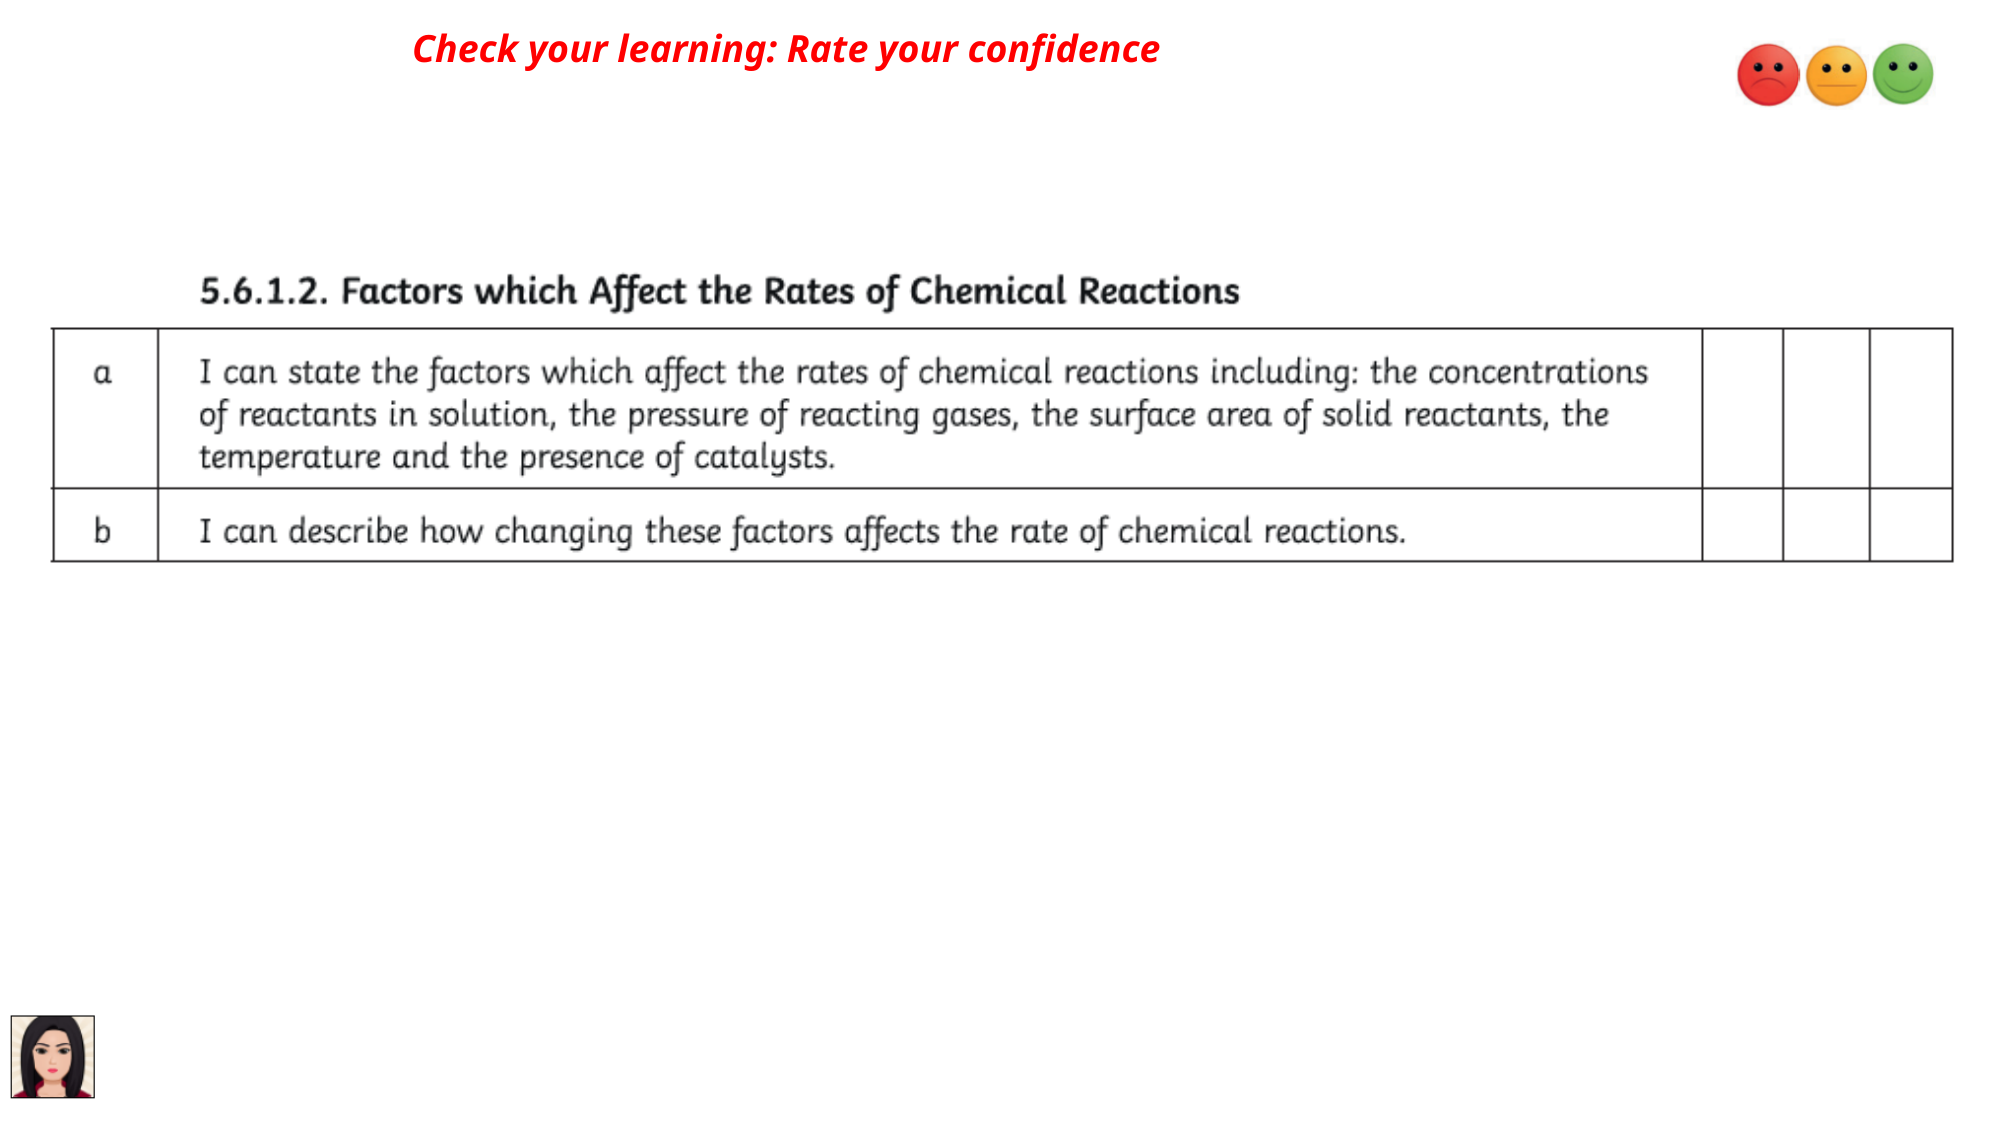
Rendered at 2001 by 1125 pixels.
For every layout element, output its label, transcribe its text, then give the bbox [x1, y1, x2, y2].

text_box Check your learning: Rate your confidence [28, 18, 1555, 78]
picture [5, 1004, 111, 1103]
picture [1700, 29, 1961, 113]
picture [0, 259, 1958, 690]
